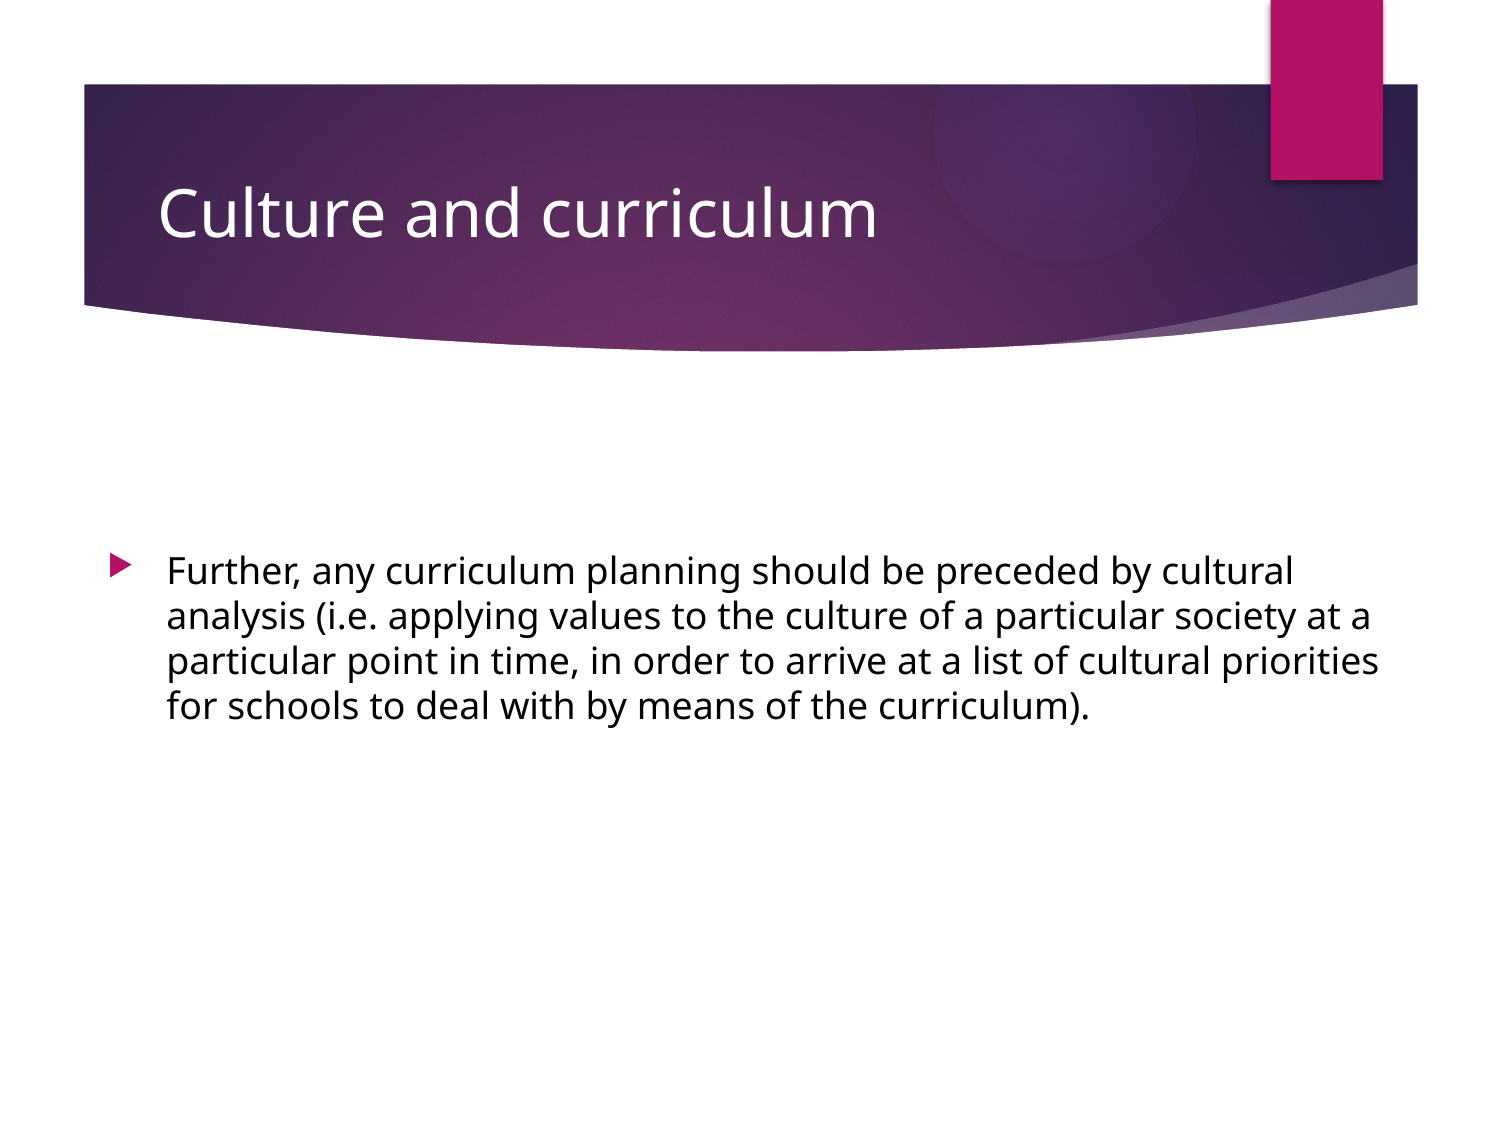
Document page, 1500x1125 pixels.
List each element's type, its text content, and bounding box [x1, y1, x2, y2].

list Further, any curriculum planning should be preceded by cultural analysis (i.e. applying values to the culture of a particular society at a particular point in time, in order to arrive at a list of cultural priorities for schools to deal with by means of the curriculum). [92, 473, 1443, 883]
title Culture and curriculum [142, 152, 1183, 269]
